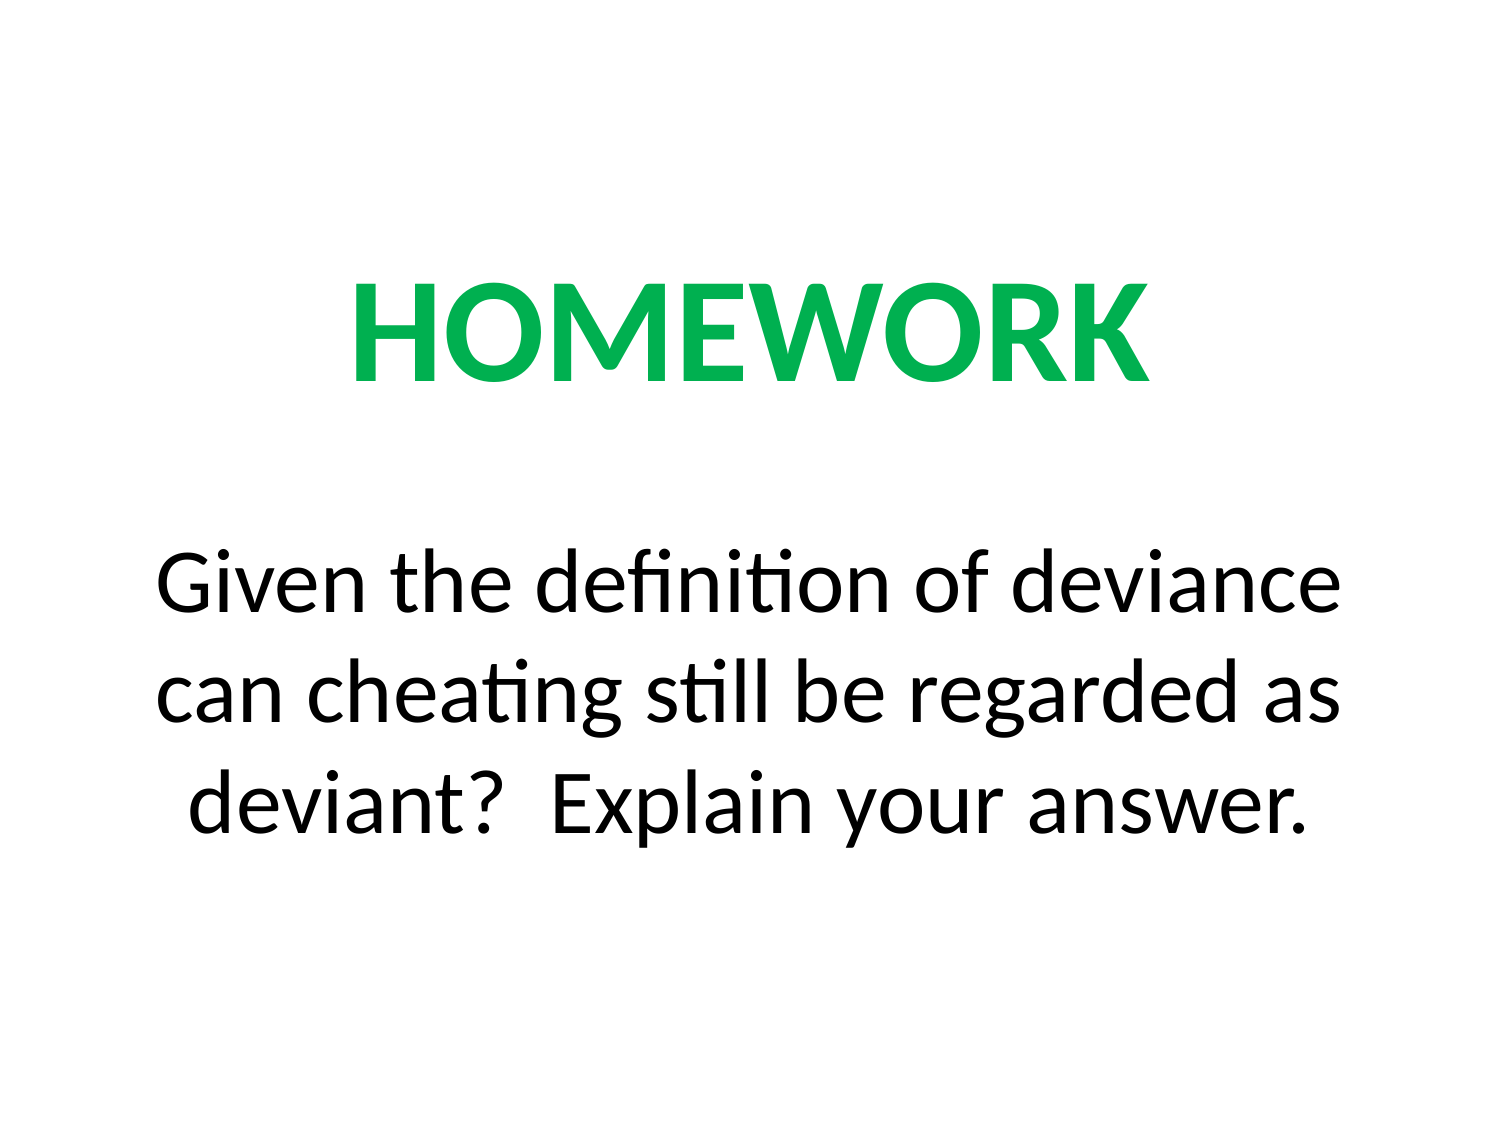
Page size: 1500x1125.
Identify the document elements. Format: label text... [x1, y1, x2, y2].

title HOMEWORK Given the definition of deviance can cheating still be regarded as deviant? Explain your answer. [75, 45, 1425, 1038]
